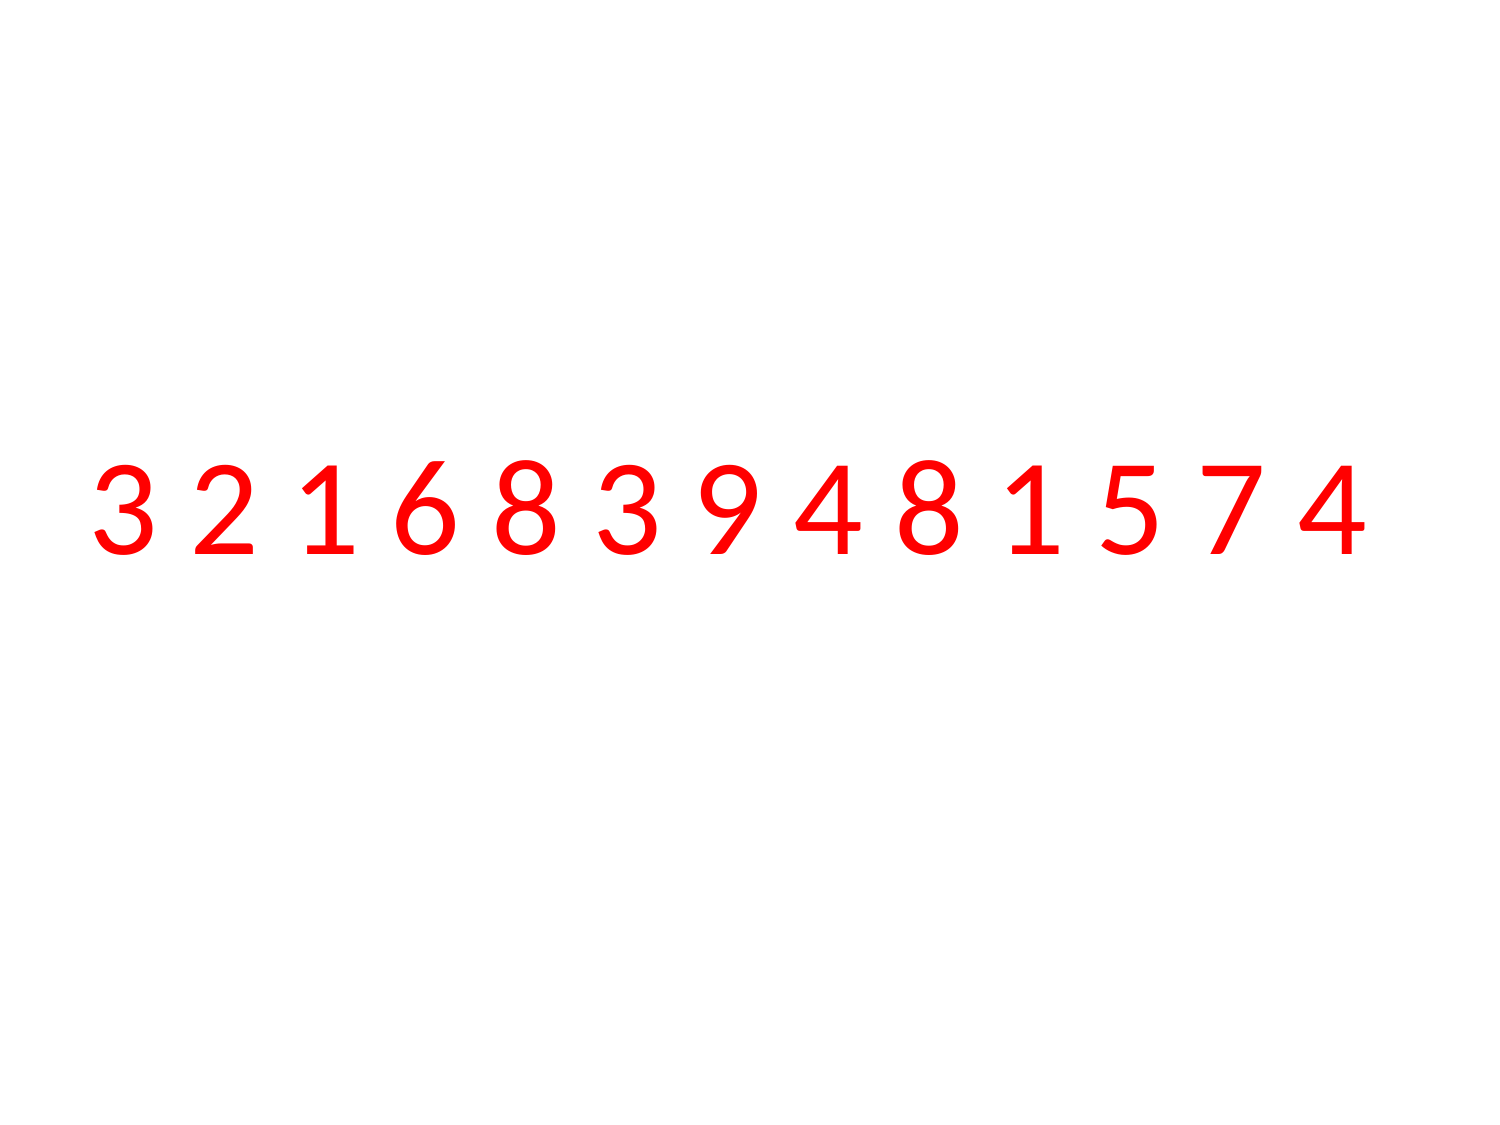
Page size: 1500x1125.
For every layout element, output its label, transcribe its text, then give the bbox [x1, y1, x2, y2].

title 3 2 1 6 8 3 9 4 8 1 5 7 4 [50, 349, 1438, 650]
